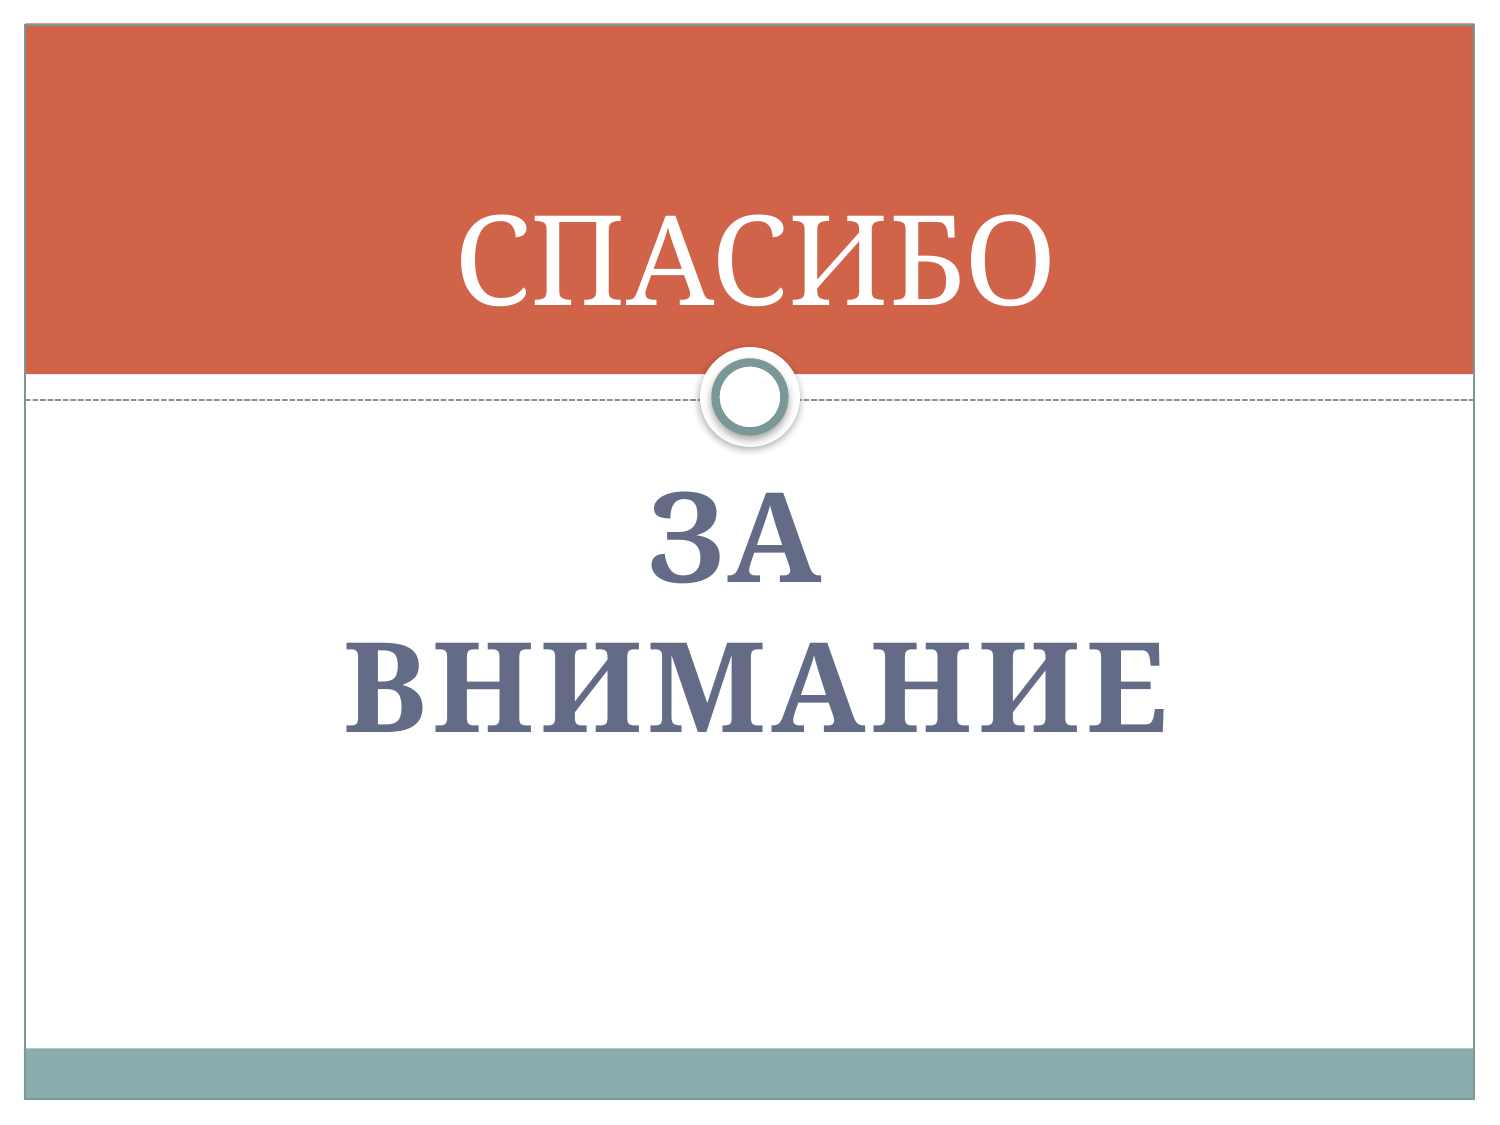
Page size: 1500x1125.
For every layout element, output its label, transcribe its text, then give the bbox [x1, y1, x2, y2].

list ЗА ВНИМАНИЕ [224, 450, 1288, 725]
title СПАСИБО [118, 87, 1394, 338]
